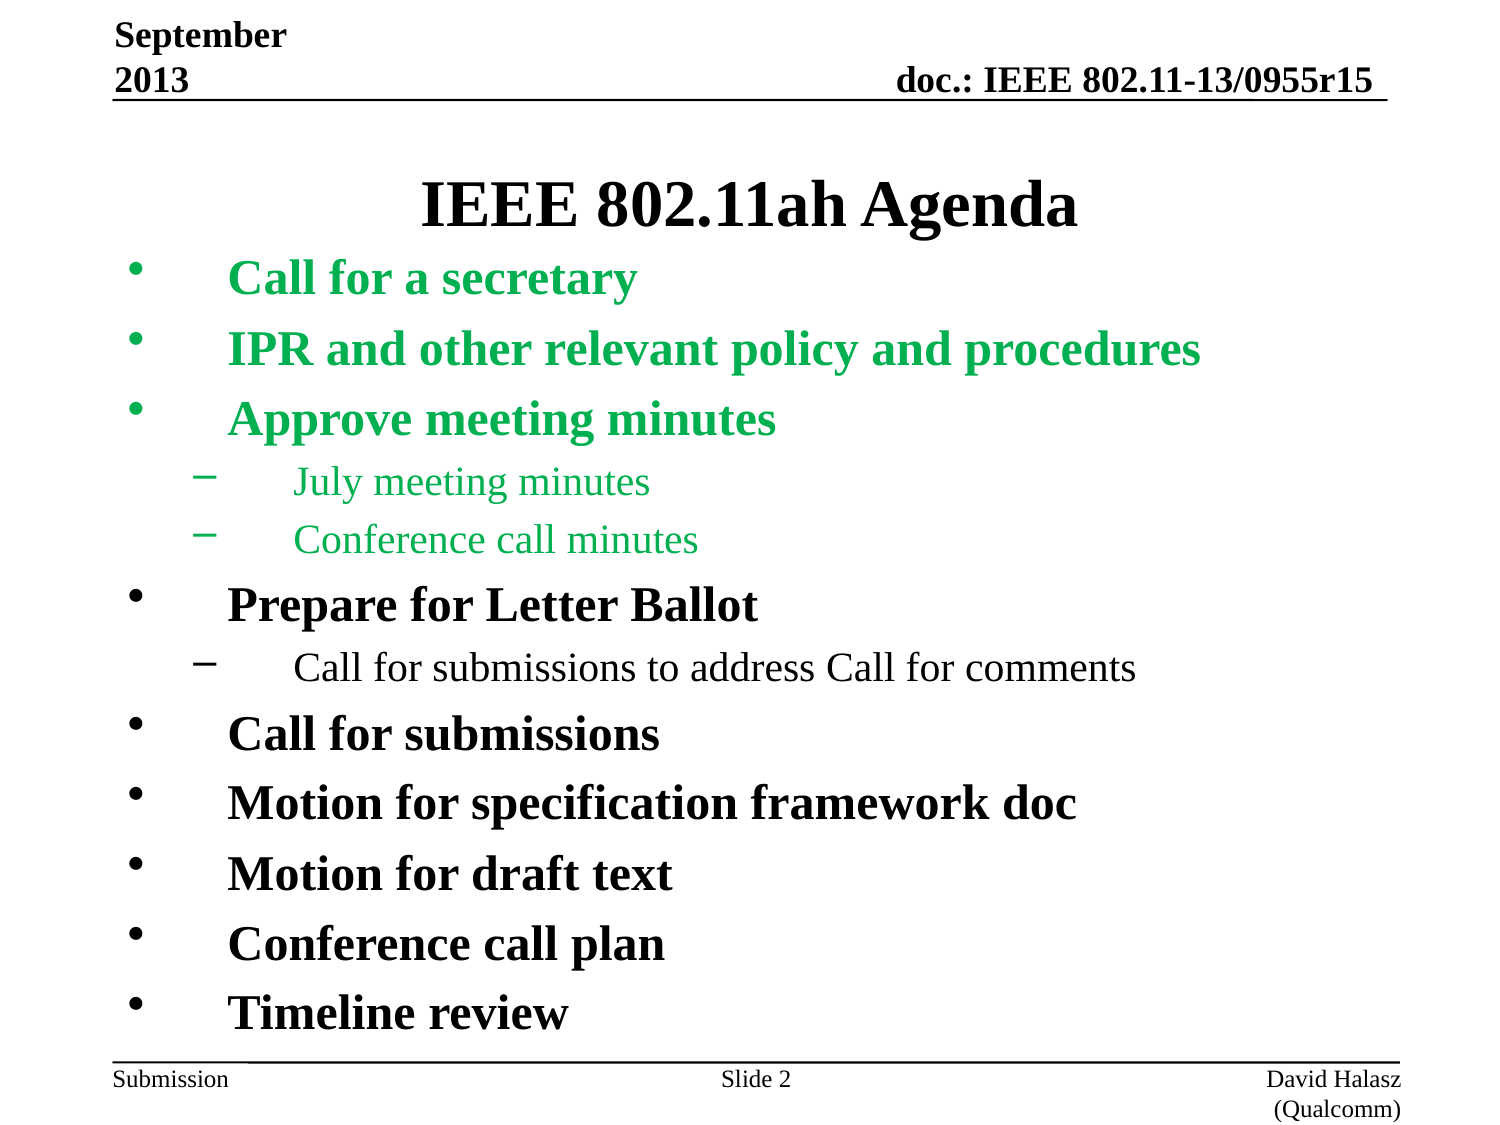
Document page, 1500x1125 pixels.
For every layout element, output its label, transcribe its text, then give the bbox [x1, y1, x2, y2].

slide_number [114, 54, 333, 101]
slide_number Slide 2 [712, 1061, 800, 1093]
list Call for a secretary IPR and other relevant policy and procedures Approve meeting minutes July meeting minutes Conference call minutes Prepare for Letter Ballot Call for submissions to address Call for comments Call for submissions Motion for specification framework doc Motion for draft text Conference call plan Timeline review [112, 237, 1388, 913]
title IEEE 802.11ah Agenda [112, 112, 1388, 237]
footer David Halasz (Qualcomm) [1264, 1061, 1402, 1093]
